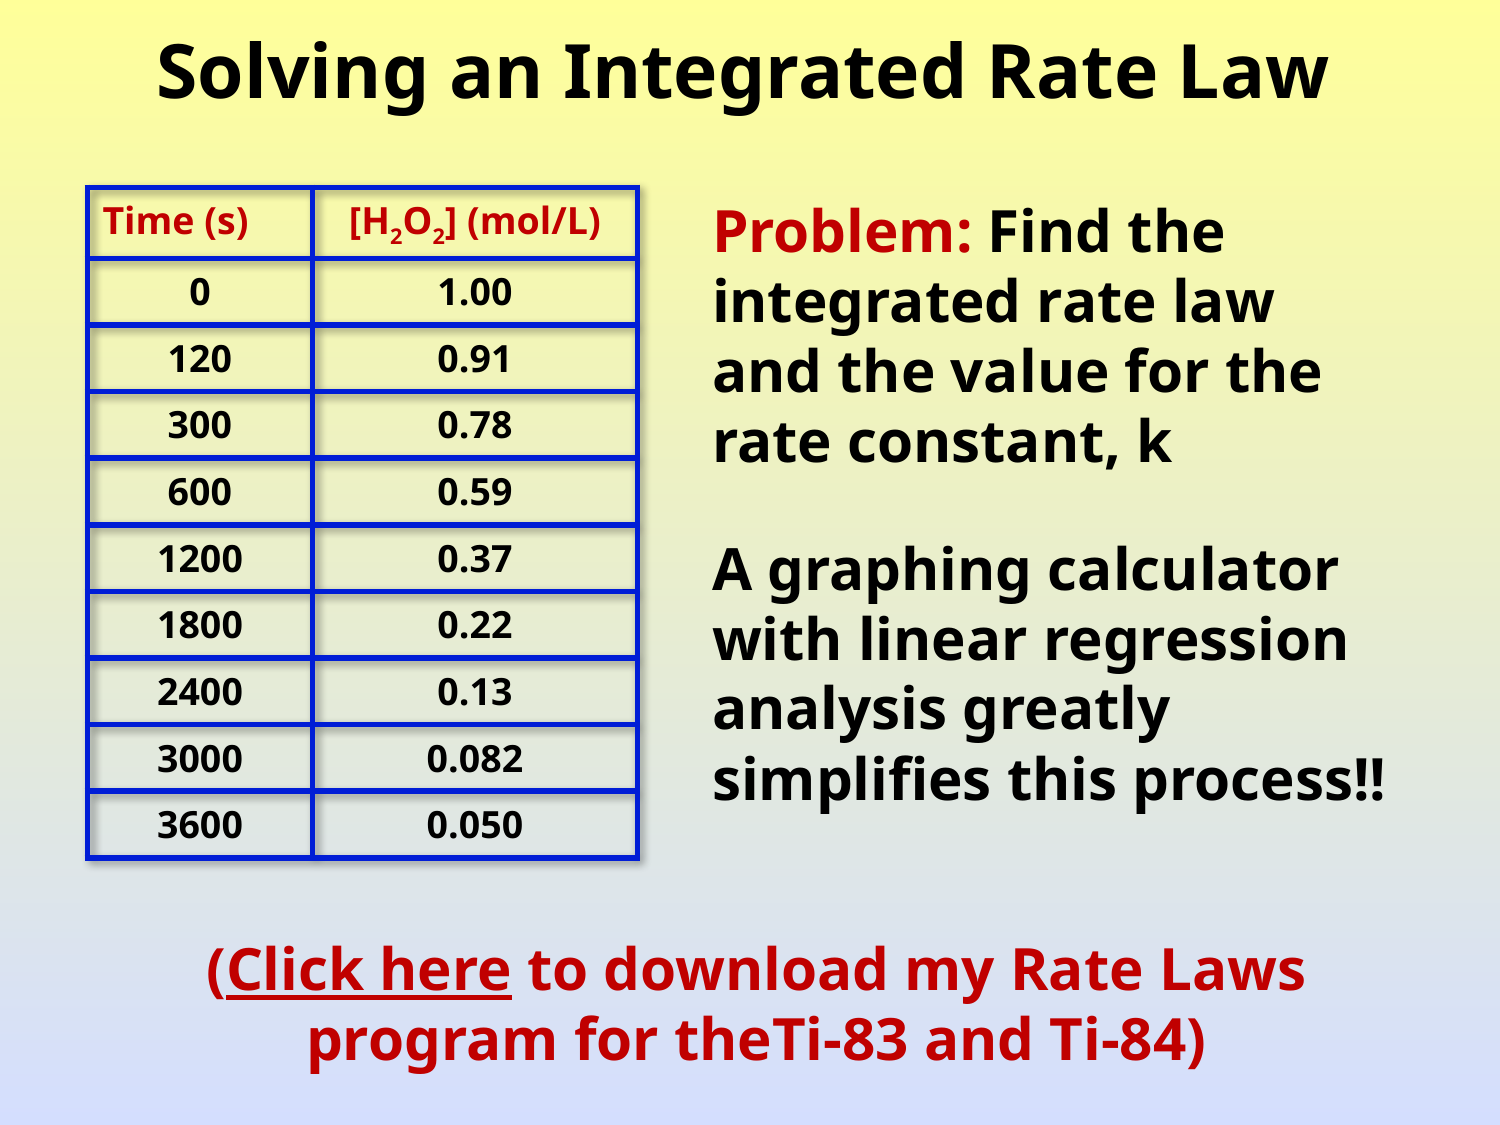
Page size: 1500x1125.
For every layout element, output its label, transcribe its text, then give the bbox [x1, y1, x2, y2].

table_cell 0.59 [315, 461, 635, 522]
table_cell 2400 [90, 661, 310, 722]
text_box A graphing calculator with linear regression analysis greatly simplifies this process!! [697, 524, 1413, 820]
table_cell 1800 [90, 594, 310, 655]
table_cell 600 [90, 461, 310, 522]
text_box (Click here to download my Rate Laws program for theTi-83 and Ti-84) [62, 924, 1450, 1080]
table_cell 300 [90, 394, 310, 455]
table_cell 0.082 [315, 727, 635, 788]
table_cell 0.37 [315, 528, 635, 589]
table_cell 120 [90, 328, 310, 389]
table_cell 3600 [90, 794, 310, 855]
table_header Time (s) [90, 190, 310, 256]
table_cell 1200 [90, 528, 310, 589]
table_cell 0.13 [315, 661, 635, 722]
table_cell 0 [90, 261, 310, 322]
table_cell 0.050 [315, 794, 635, 855]
table_cell 0.22 [315, 594, 635, 655]
text_box Problem: Find the integrated rate law and the value for the rate constant, k [697, 186, 1375, 482]
table_cell 1.00 [315, 261, 635, 322]
table_cell 0.91 [315, 328, 635, 389]
title Solving an Integrated Rate Law [99, 0, 1388, 138]
table_header [H2O2] (mol/L) [315, 190, 635, 256]
table_cell 0.78 [315, 394, 635, 455]
table_cell 3000 [90, 727, 310, 788]
